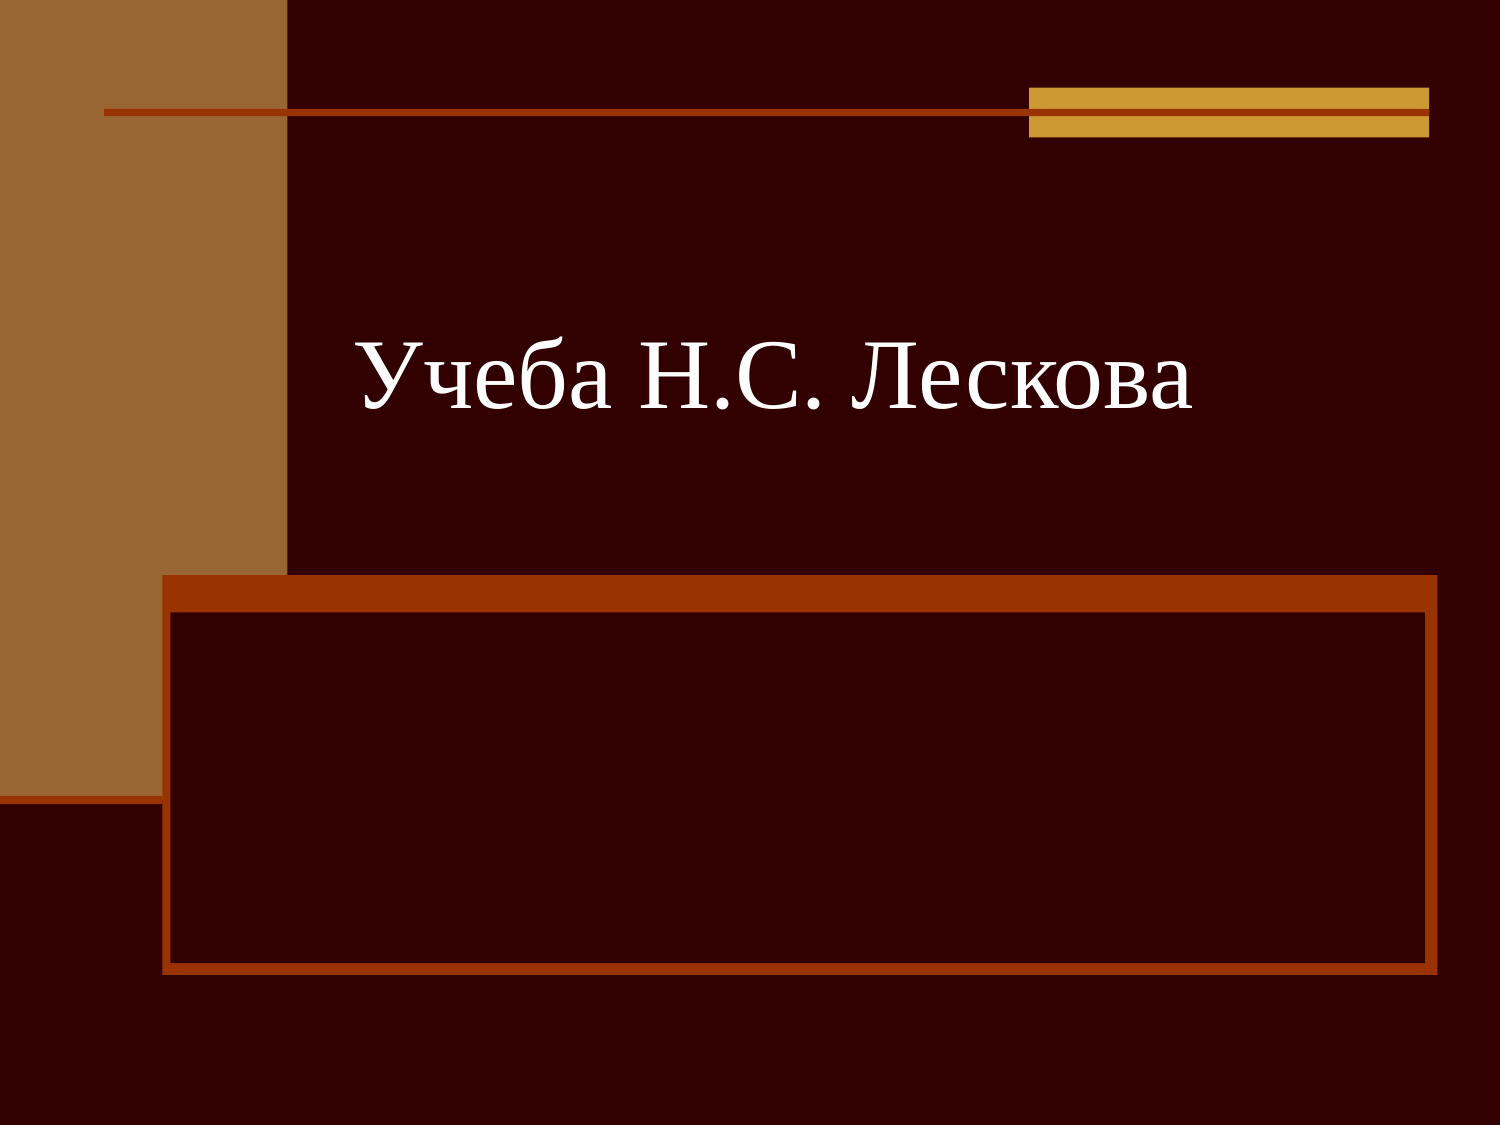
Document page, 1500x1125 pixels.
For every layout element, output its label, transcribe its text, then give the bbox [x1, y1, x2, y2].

title Учеба Н.С. Лескова [337, 187, 1426, 551]
